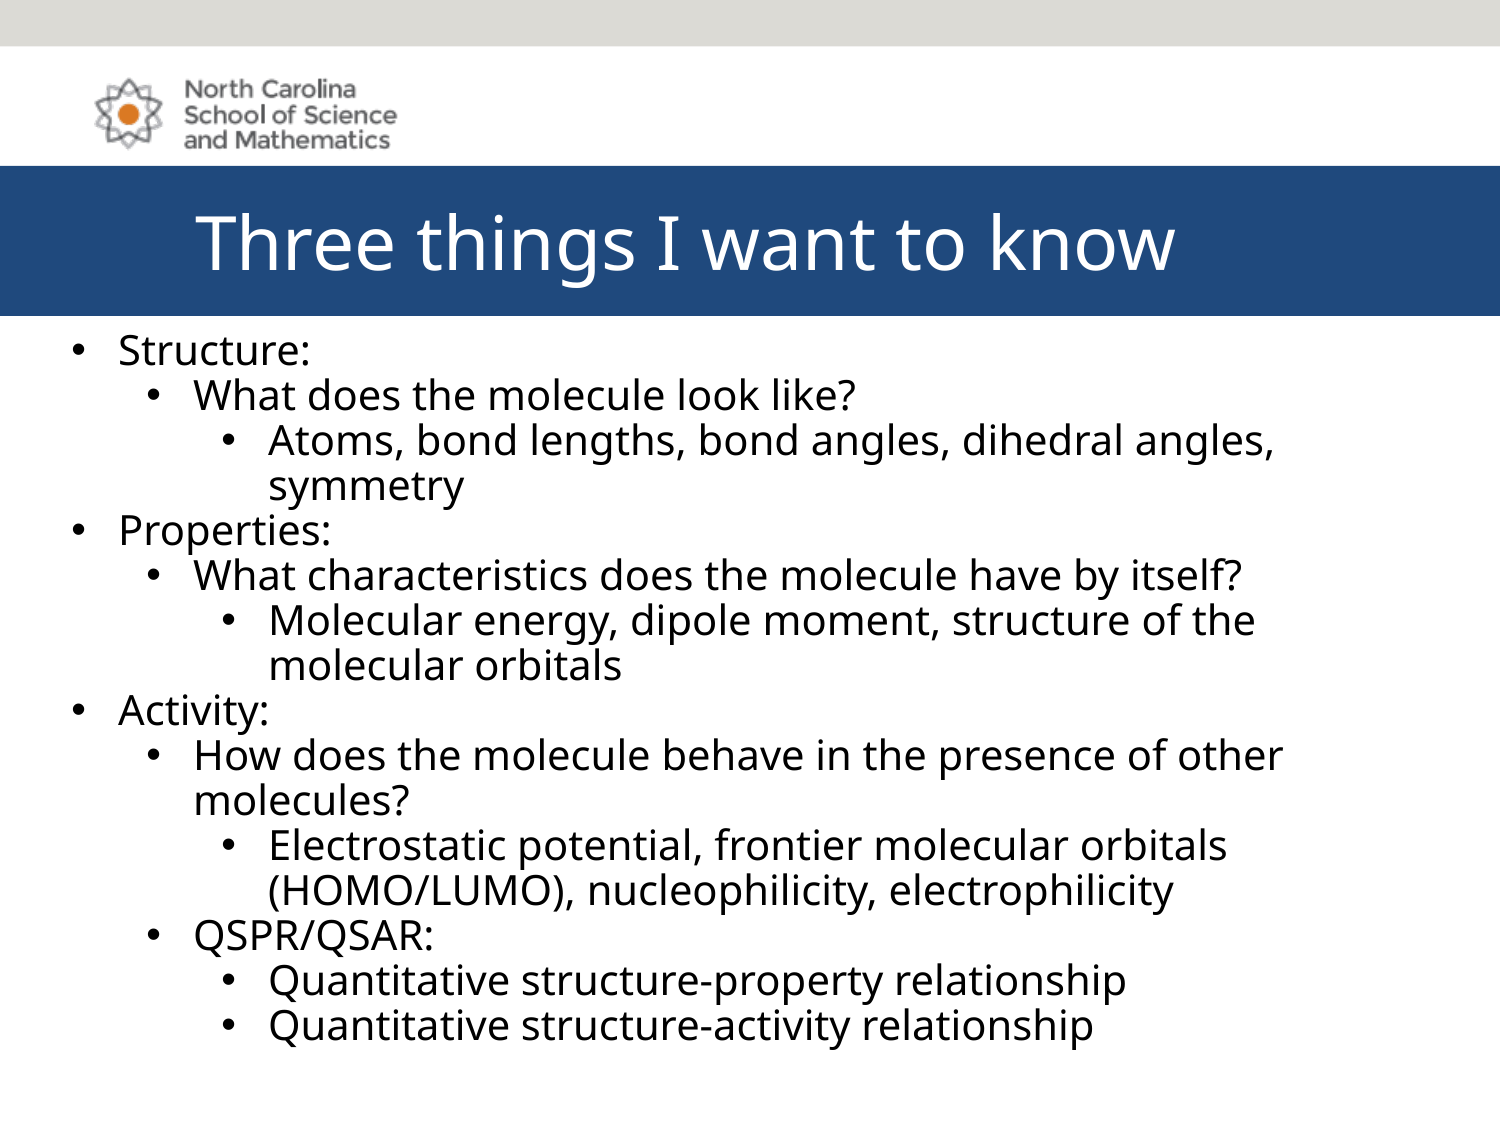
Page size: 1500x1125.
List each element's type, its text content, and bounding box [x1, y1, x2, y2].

text_box Structure: What does the molecule look like? Atoms, bond lengths, bond angles, dihedral angles, symmetry Properties: What characteristics does the molecule have by itself? Molecular energy, dipole moment, structure of the molecular orbitals Activity: How does the molecule behave in the presence of other molecules? Electrostatic potential, frontier molecular orbitals (HOMO/LUMO), nucleophilicity, electrophilicity QSPR/QSAR: Quantitative structure-property relationship Quantitative structure-activity relationship [56, 322, 1451, 1125]
title Three things I want to know [0, 165, 1500, 316]
